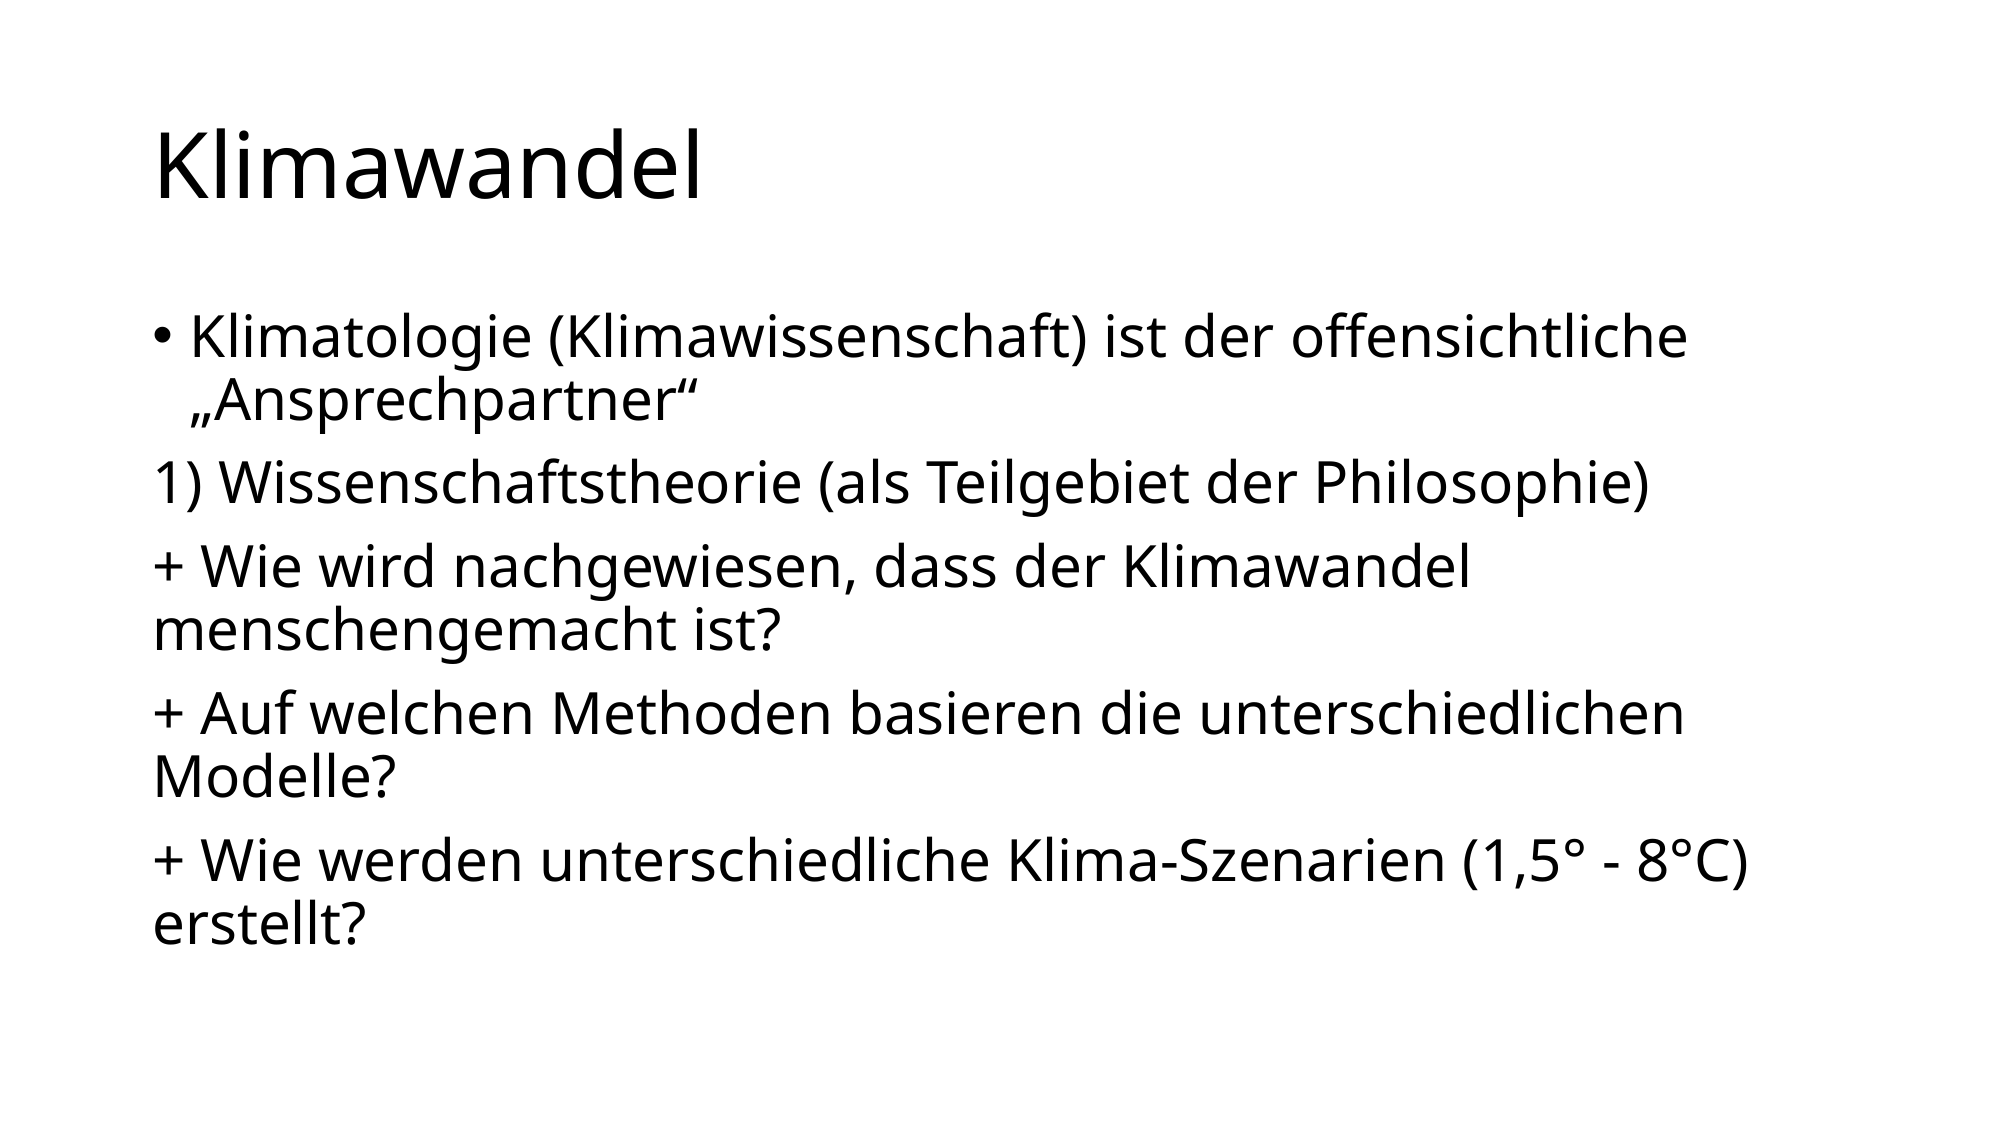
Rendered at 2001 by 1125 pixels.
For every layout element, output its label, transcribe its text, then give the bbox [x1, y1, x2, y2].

title Klimawandel [137, 59, 1863, 278]
list Klimatologie (Klimawissenschaft) ist der offensichtliche „Ansprechpartner“ 1) Wissenschaftstheorie (als Teilgebiet der Philosophie) + Wie wird nachgewiesen, dass der Klimawandel menschengemacht ist? + Auf welchen Methoden basieren die unterschiedlichen Modelle? + Wie werden unterschiedliche Klima-Szenarien (1,5° - 8°C) erstellt? [137, 299, 1863, 1014]
